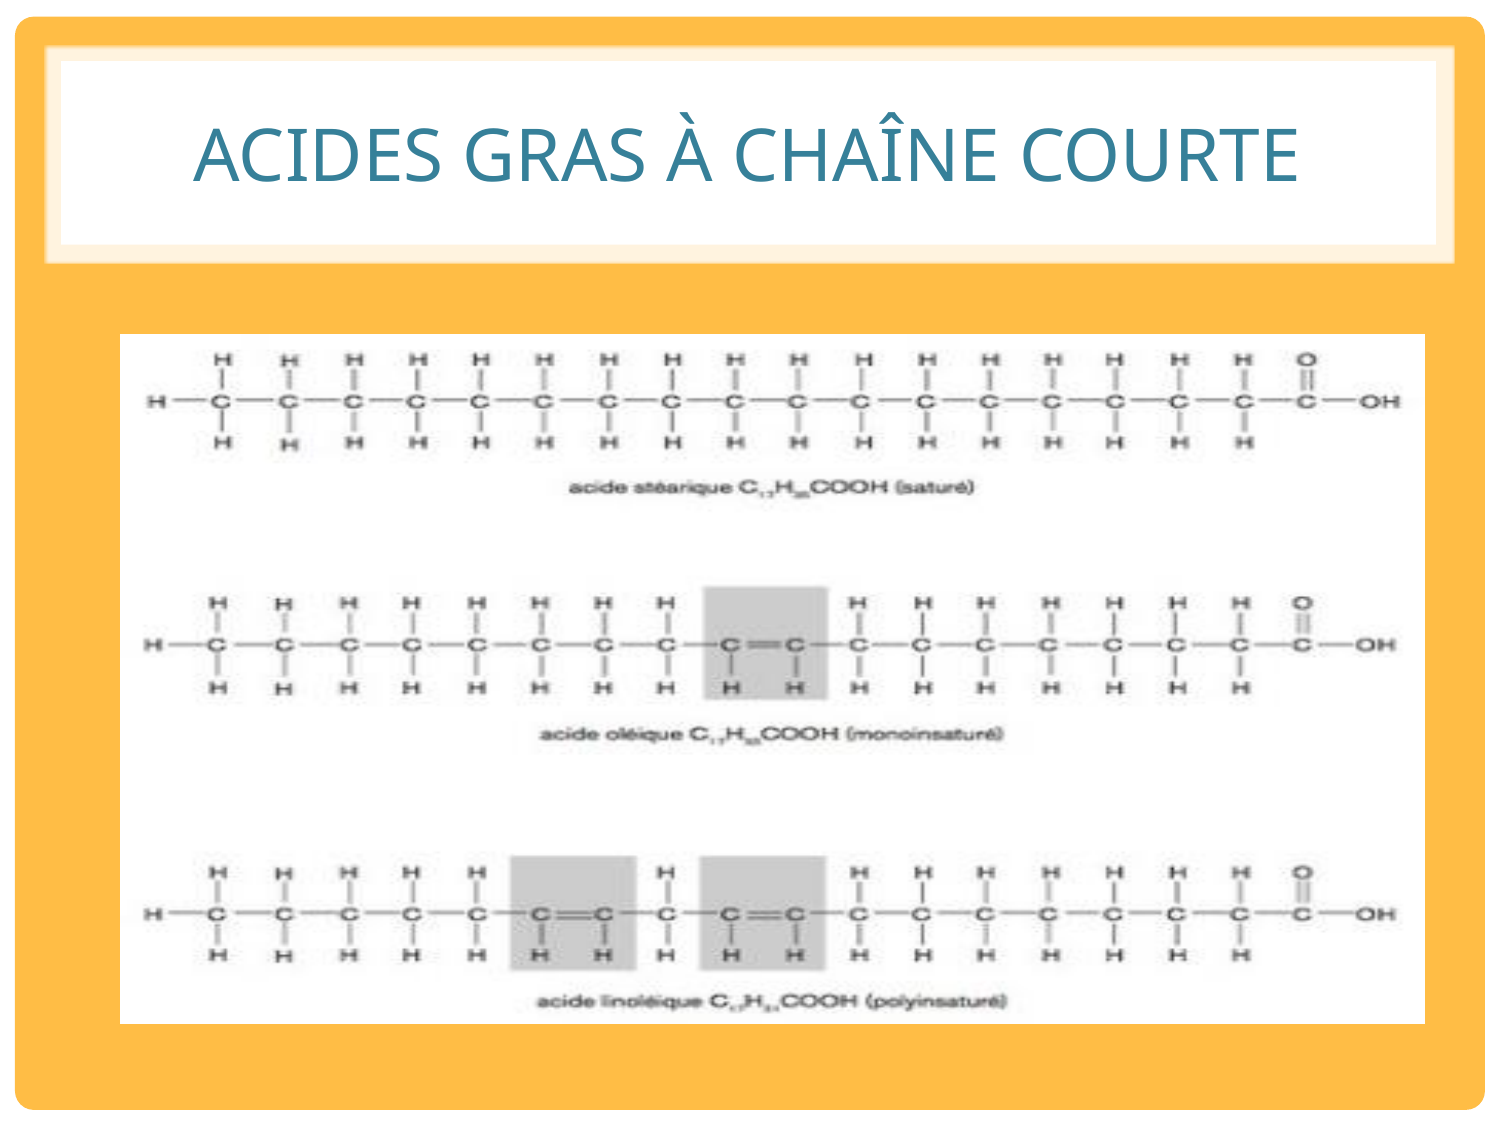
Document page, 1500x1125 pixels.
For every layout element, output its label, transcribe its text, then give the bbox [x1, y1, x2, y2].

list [120, 212, 1426, 1125]
title Acides gras à chaîne courte [69, 66, 1425, 238]
